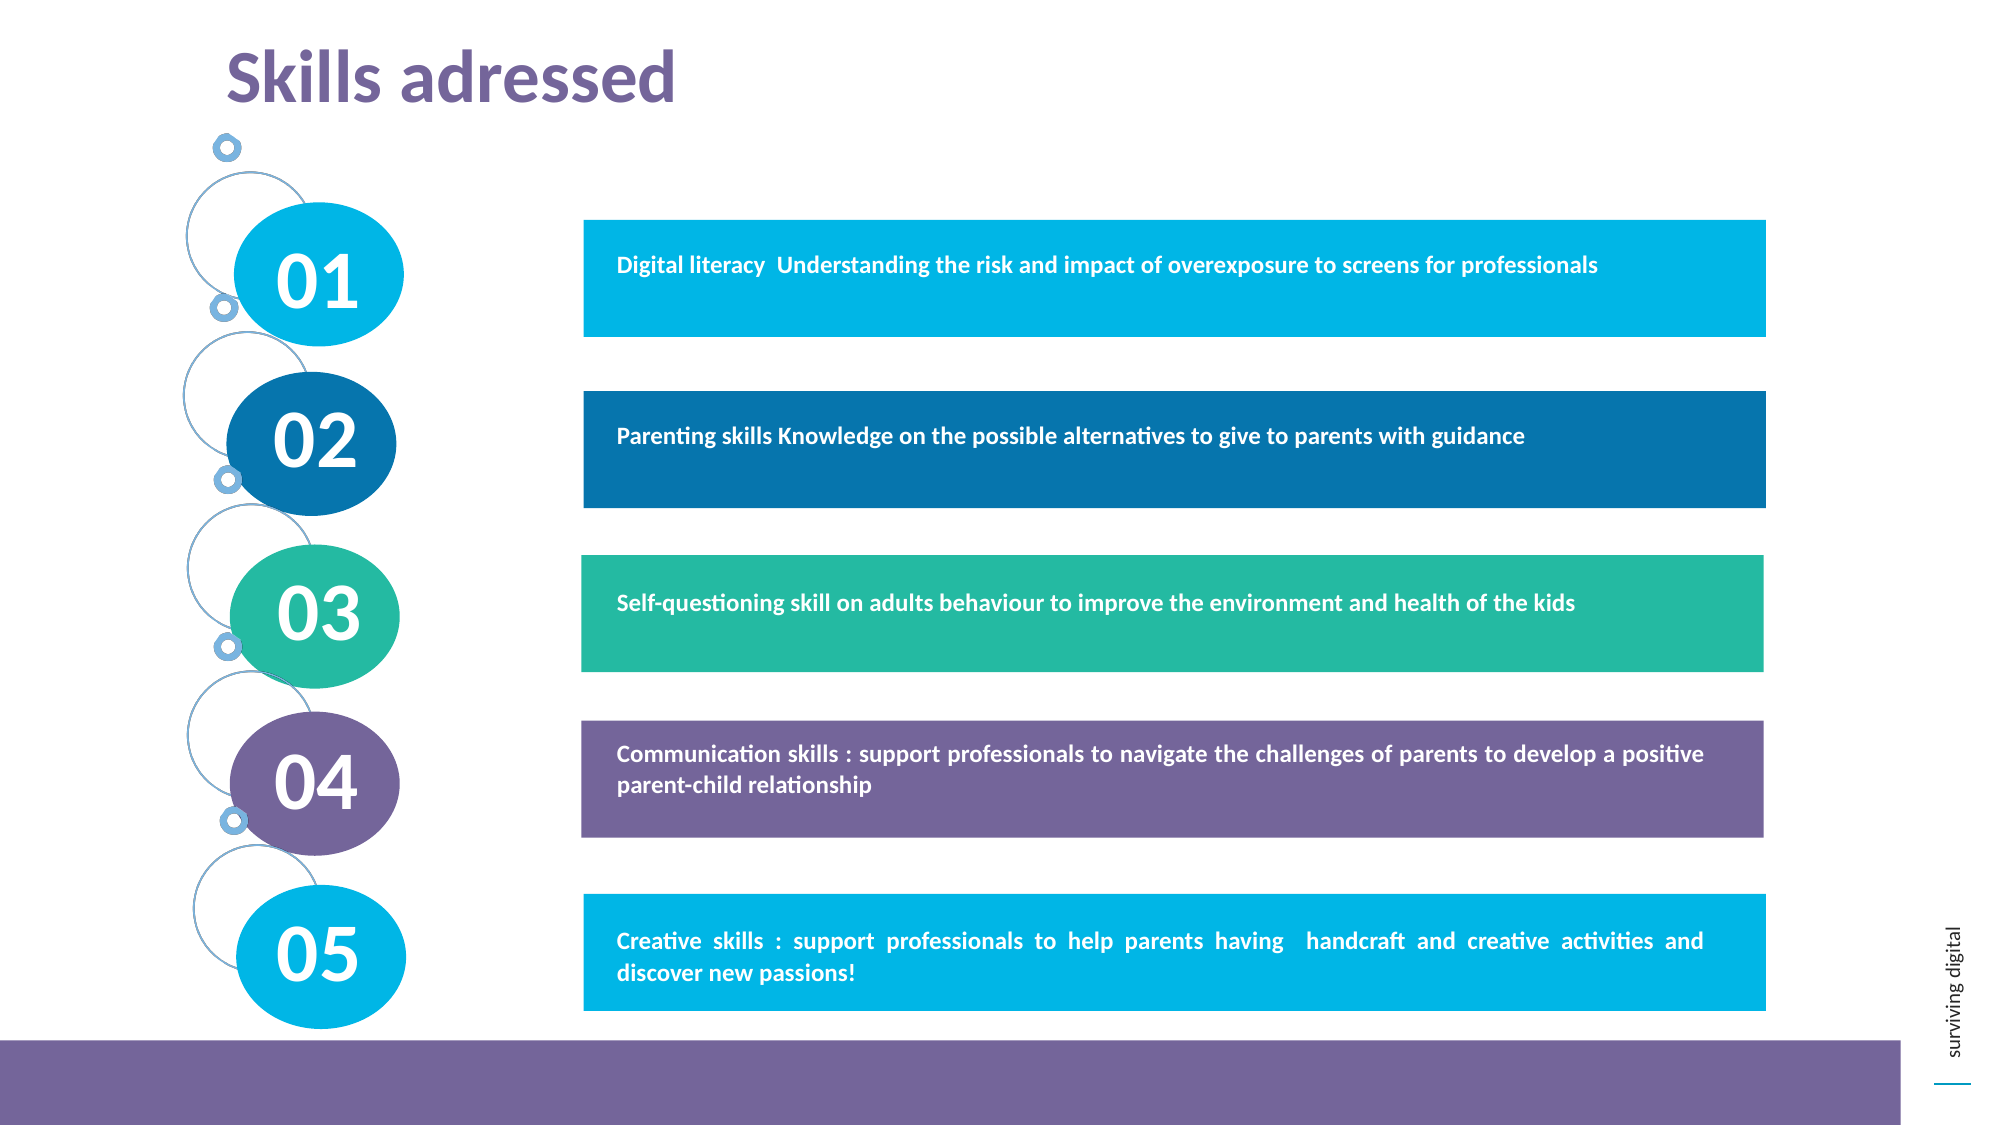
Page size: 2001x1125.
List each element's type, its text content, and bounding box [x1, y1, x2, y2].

list 02 [255, 393, 377, 489]
text_box 05 [258, 907, 380, 1003]
text_box Communication skills : support professionals to navigate the challenges of parents to develop a positive parent-child relationship [601, 727, 1722, 828]
picture [153, 803, 349, 972]
list Skills adressed [211, 30, 2000, 148]
picture [143, 148, 339, 459]
list 03 [258, 566, 380, 662]
text_box Self-questioning skill on adults behaviour to improve the environment and health of the kids [601, 582, 1770, 683]
picture [147, 462, 343, 799]
text_box Creative skills : support professionals to help parents having handcraft and creative activities and discover new passions! [601, 915, 1722, 1011]
text_box 04 [256, 734, 378, 830]
text_box Parenting skills Knowledge on the possible alternatives to give to parents with guidance [601, 415, 1722, 517]
list Digital literacy Understanding the risk and impact of overexposure to screens for professionals [601, 244, 1770, 340]
list 01 [258, 233, 380, 329]
